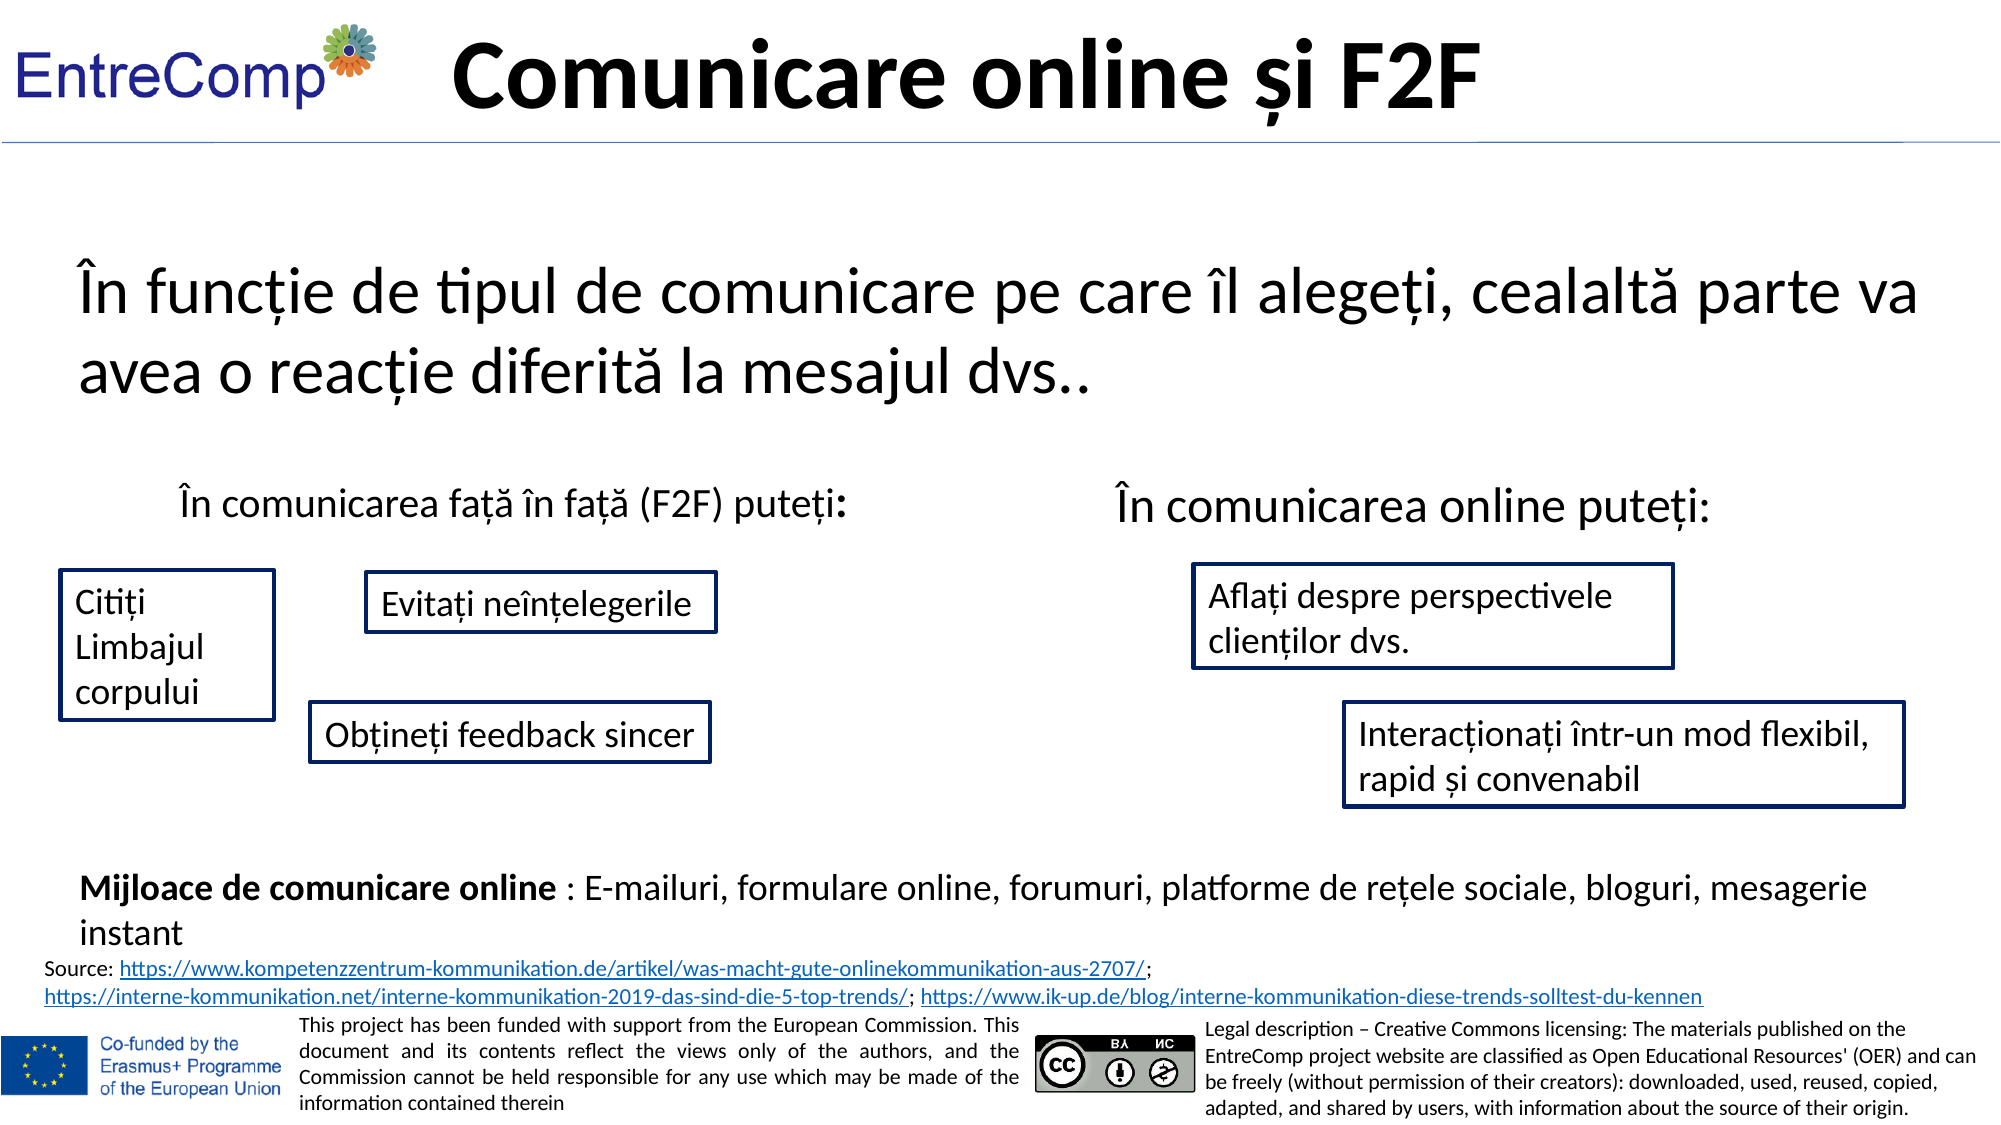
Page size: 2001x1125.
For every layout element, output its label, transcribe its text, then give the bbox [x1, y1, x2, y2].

text_box În comunicarea față în față (F2F) puteți: [164, 464, 863, 535]
picture [0, 1032, 288, 1099]
picture [11, 18, 381, 122]
text_box Citiți Limbajul corpului [60, 569, 274, 720]
text_box În comunicarea online puteți: [1102, 464, 1728, 540]
text_box Obțineți feedback sincer [310, 702, 711, 762]
text_box În funcție de tipul de comunicare pe care îl alegeți, cealaltă parte va avea o reacție diferită la mesajul dvs.. [63, 239, 1937, 415]
text_box Source: https://www.kompetenzzentrum-kommunikation.de/artikel/was-macht-gute-onlinekommunikation-aus-2707/; https://interne-kommunikation.net/interne-kommunikation-2019-das-sind-die-5-top-trends/; https://www.ik-up.de/blog/interne-kommunikation-diese-trends-solltest-du-kennen [29, 946, 1973, 988]
text_box Aflați despre perspectivele clienților dvs. [1193, 563, 1674, 669]
text_box Mijloace de comunicare online : E-mailuri, formulare online, forumuri, platforme de rețele sociale, bloguri, mesagerie instant [64, 855, 1938, 960]
text_box Evitați neînțelegerile [366, 571, 716, 632]
picture [1035, 1034, 1196, 1093]
text_box Legal description – Creative Commons licensing: The materials published on the EntreComp project website are classified as Open Educational Resources' (OER) and can be freely (without permission of their creators): downloaded, used, reused, copied, adapted, and shared by users, with information about the source of their origin. [1190, 1007, 2000, 1125]
text_box Comunicare online și F2F [438, 1, 1966, 137]
text_box This project has been funded with support from the European Commission. This document and its contents reflect the views only of the authors, and the Commission cannot be held responsible for any use which may be made of the information contained therein​ [284, 1002, 1036, 1123]
text_box Interacționați într-un mod flexibil, rapid și convenabil [1343, 701, 1904, 807]
